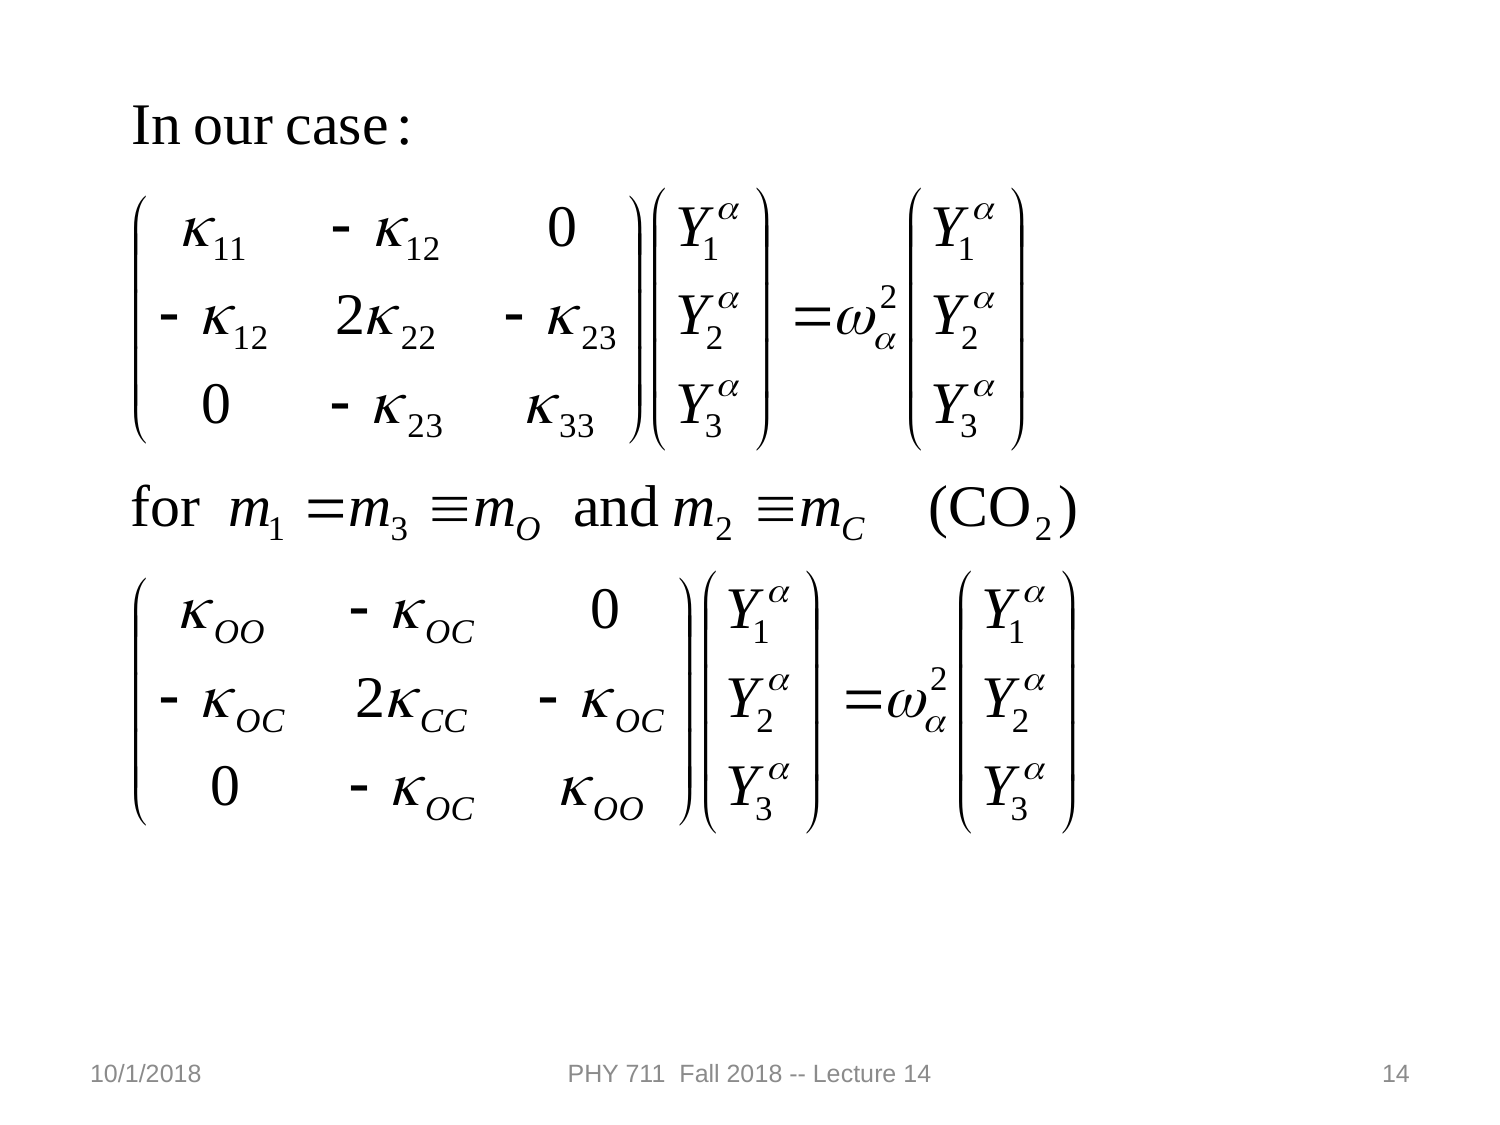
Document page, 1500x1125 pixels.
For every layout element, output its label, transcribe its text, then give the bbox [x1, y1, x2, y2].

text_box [122, 95, 1095, 849]
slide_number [75, 1042, 425, 1103]
slide_number 14 [1074, 1042, 1425, 1103]
footer PHY 711 Fall 2018 -- Lecture 14 [512, 1042, 988, 1103]
